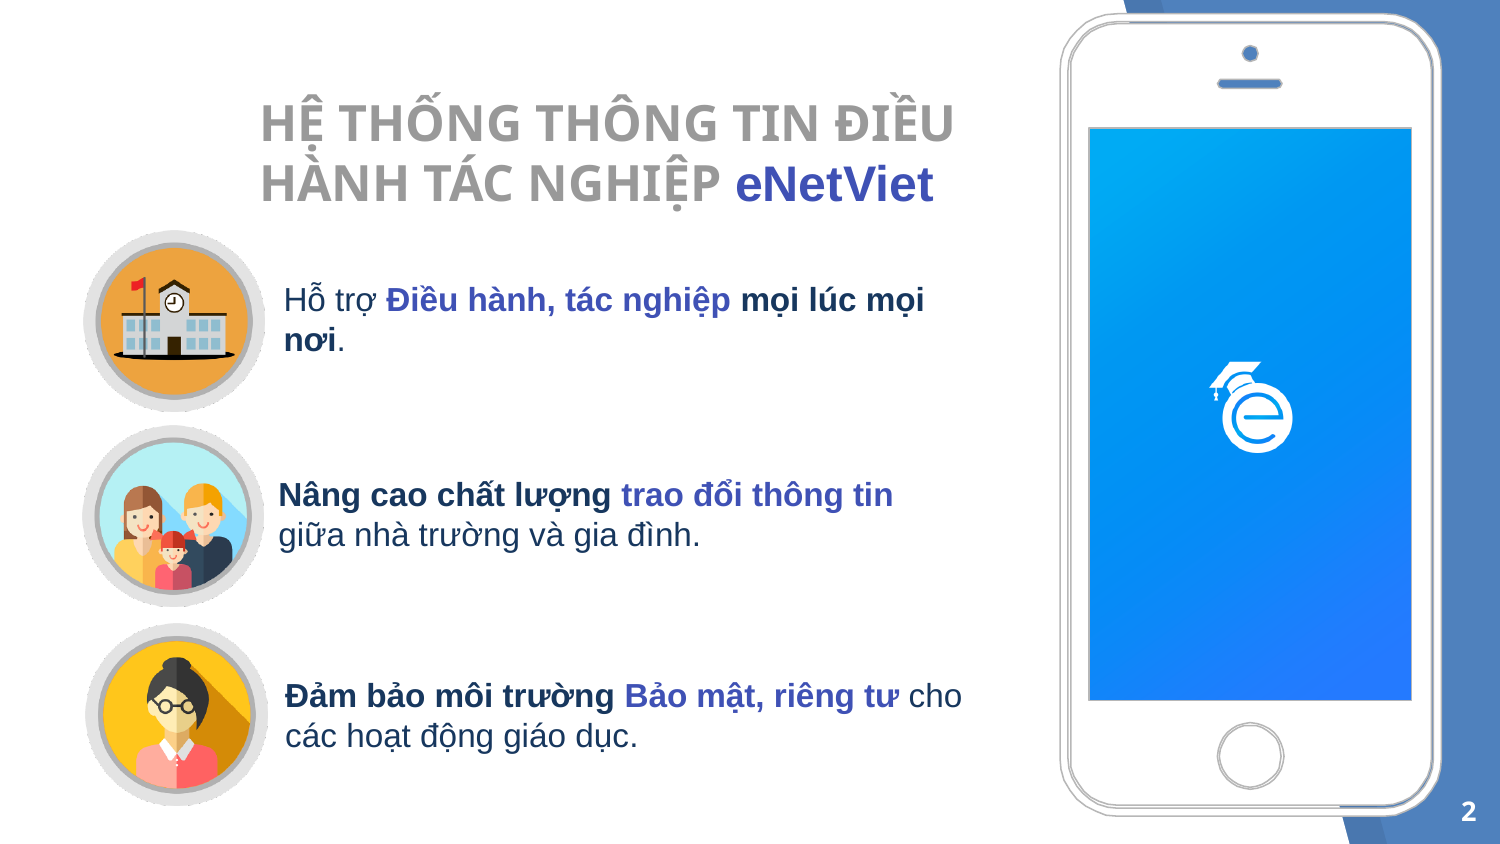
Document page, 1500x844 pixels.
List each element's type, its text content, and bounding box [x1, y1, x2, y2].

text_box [83, 229, 983, 422]
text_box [81, 428, 978, 617]
slide_number 2 [1401, 779, 1492, 844]
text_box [85, 623, 985, 818]
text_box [1059, 13, 1442, 817]
title HỆ THỐNG THÔNG TIN ĐIỀU HÀNH TÁC NGHIỆP eNetViet [244, 146, 1011, 227]
